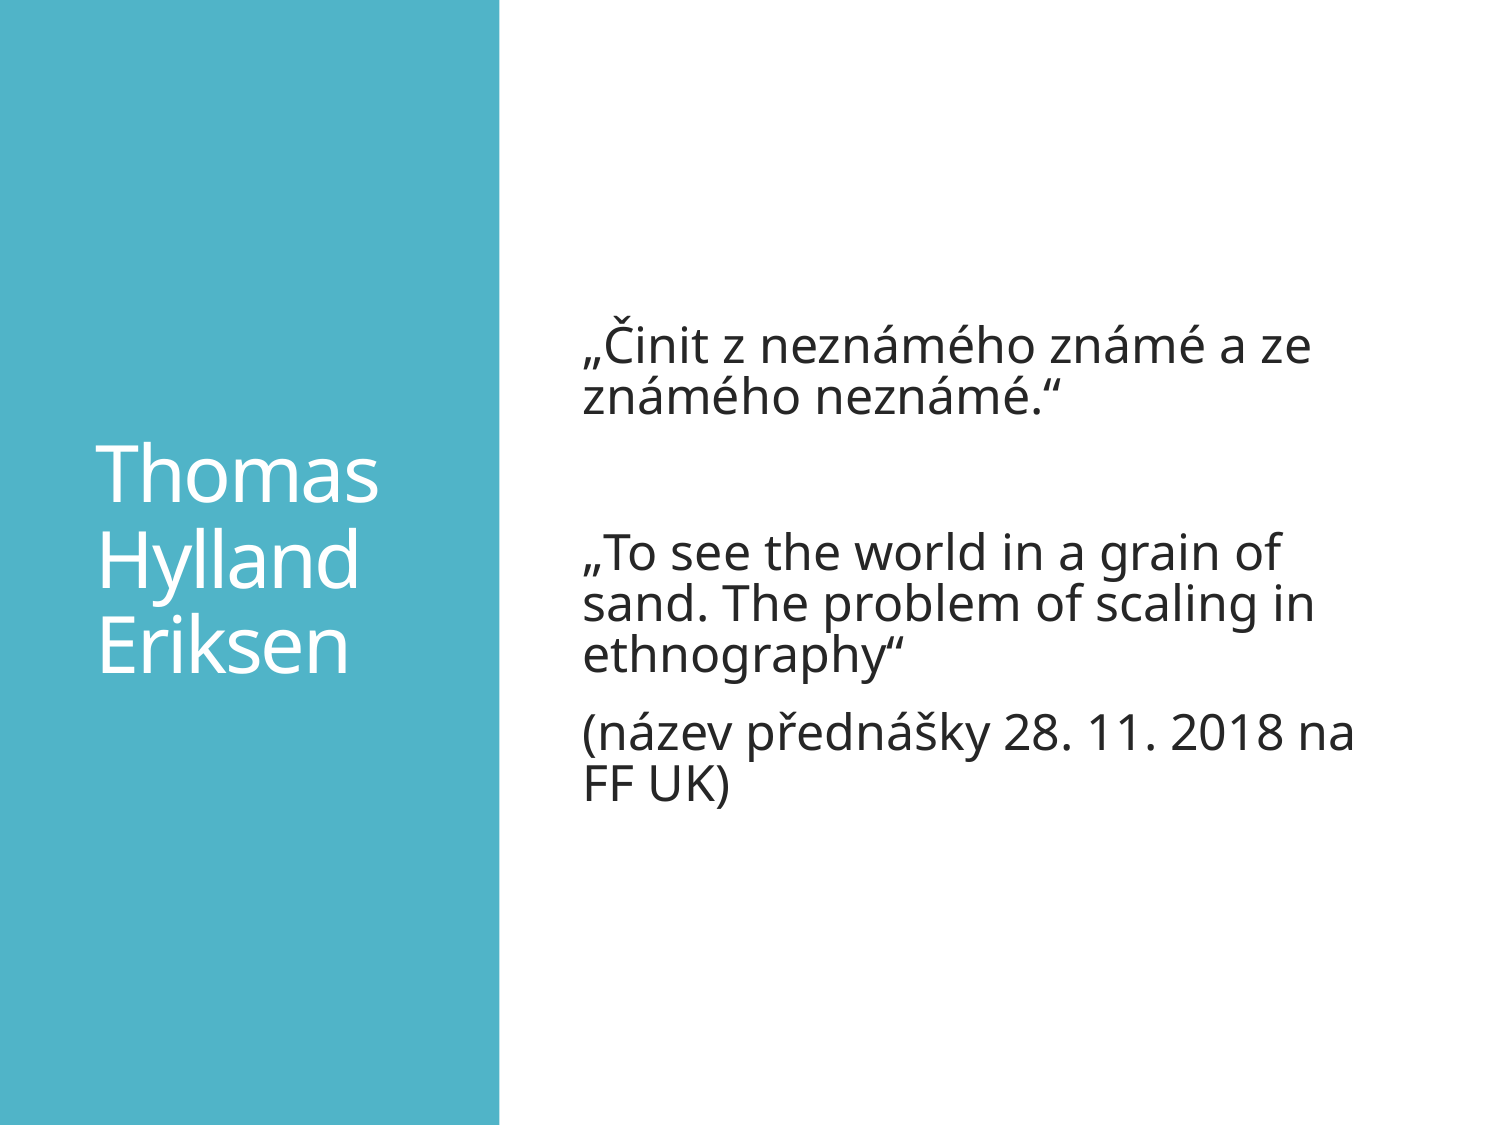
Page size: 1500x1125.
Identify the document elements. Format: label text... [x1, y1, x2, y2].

list „Činit z neznámého známé a ze známého neznámé.“ „To see the world in a grain of sand. The problem of scaling in ethnography“ (název přednášky 28. 11. 2018 na FF UK) [567, 153, 1407, 972]
text_box [0, 0, 500, 1125]
title Thomas Hylland Eriksen [80, 153, 449, 972]
